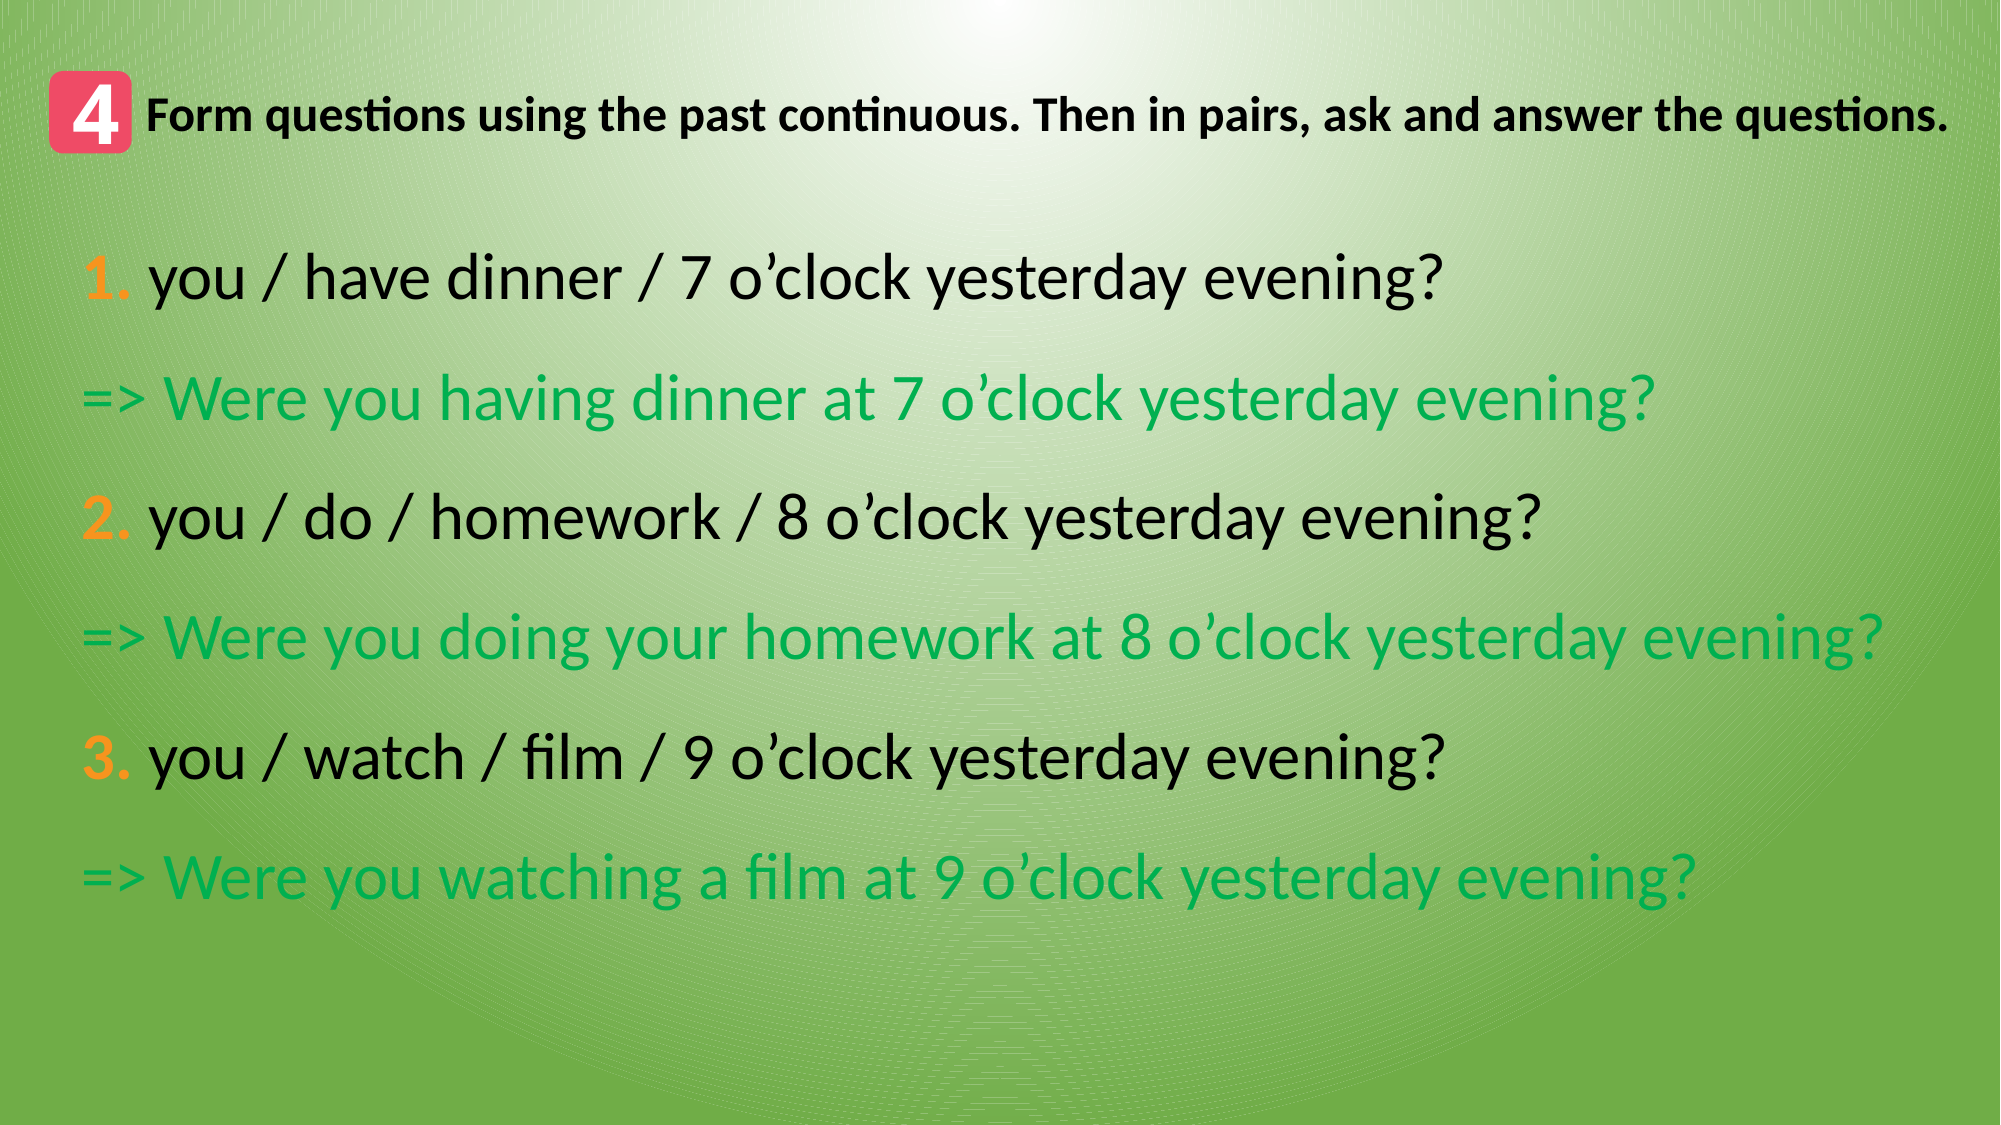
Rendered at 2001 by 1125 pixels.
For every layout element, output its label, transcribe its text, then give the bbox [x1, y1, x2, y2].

text_box 4 [57, 54, 124, 169]
text_box [124, 71, 133, 154]
text_box Form questions using the past continuous. Then in pairs, ask and answer the questions. [131, 74, 1987, 150]
text_box 1. you / have dinner / 7 o’clock yesterday evening? => Were you having dinner at 7 o’clock yesterday evening? 2. you / do / homework / 8 o’clock yesterday evening? => Were you doing your homework at 8 o’clock yesterday evening? 3. you / watch / film / 9 o’clock yesterday evening? => Were you watching a film at 9 o’clock yesterday evening? [66, 186, 1924, 921]
text_box [48, 71, 57, 154]
